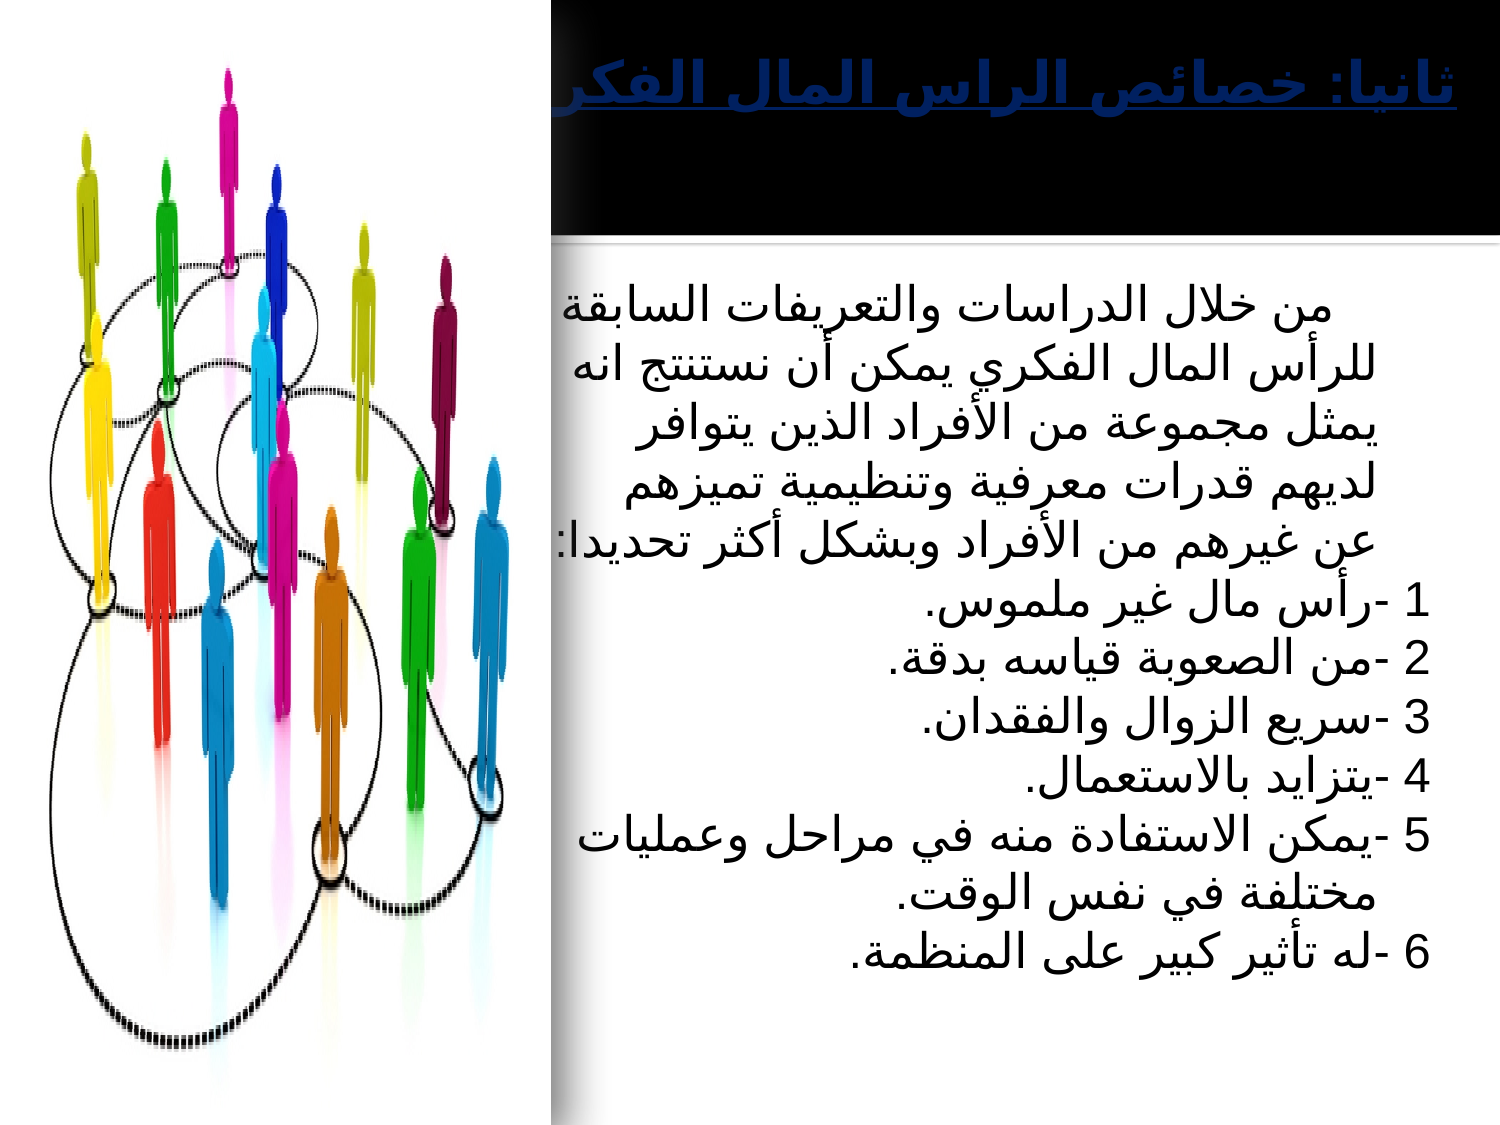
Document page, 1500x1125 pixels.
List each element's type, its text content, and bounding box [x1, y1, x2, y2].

picture [0, 0, 551, 1125]
title ثانيا: خصائص الراس المال الفكري [584, 0, 1465, 231]
list من خلال الدراسات والتعريفات السابقة للرأس المال الفكري يمكن أن نستنتج انه يمثل مجموعة من الأفراد الذين يتوافر لديهم قدرات معرفية وتنظيمية تميزهم عن غيرهم من الأفراد وبشكل أكثر تحديدا: 1 -رأس مال غير ملموس. 2 -من الصعوبة قياسه بدقة. 3 -سريع الزوال والفقدان. 4 -يتزايد بالاستعمال. 5 -يمكن الاستفادة منه في مراحل وعمليات مختلفة في نفس الوقت. 6 -له تأثير كبير على المنظمة. [600, 257, 1465, 1050]
